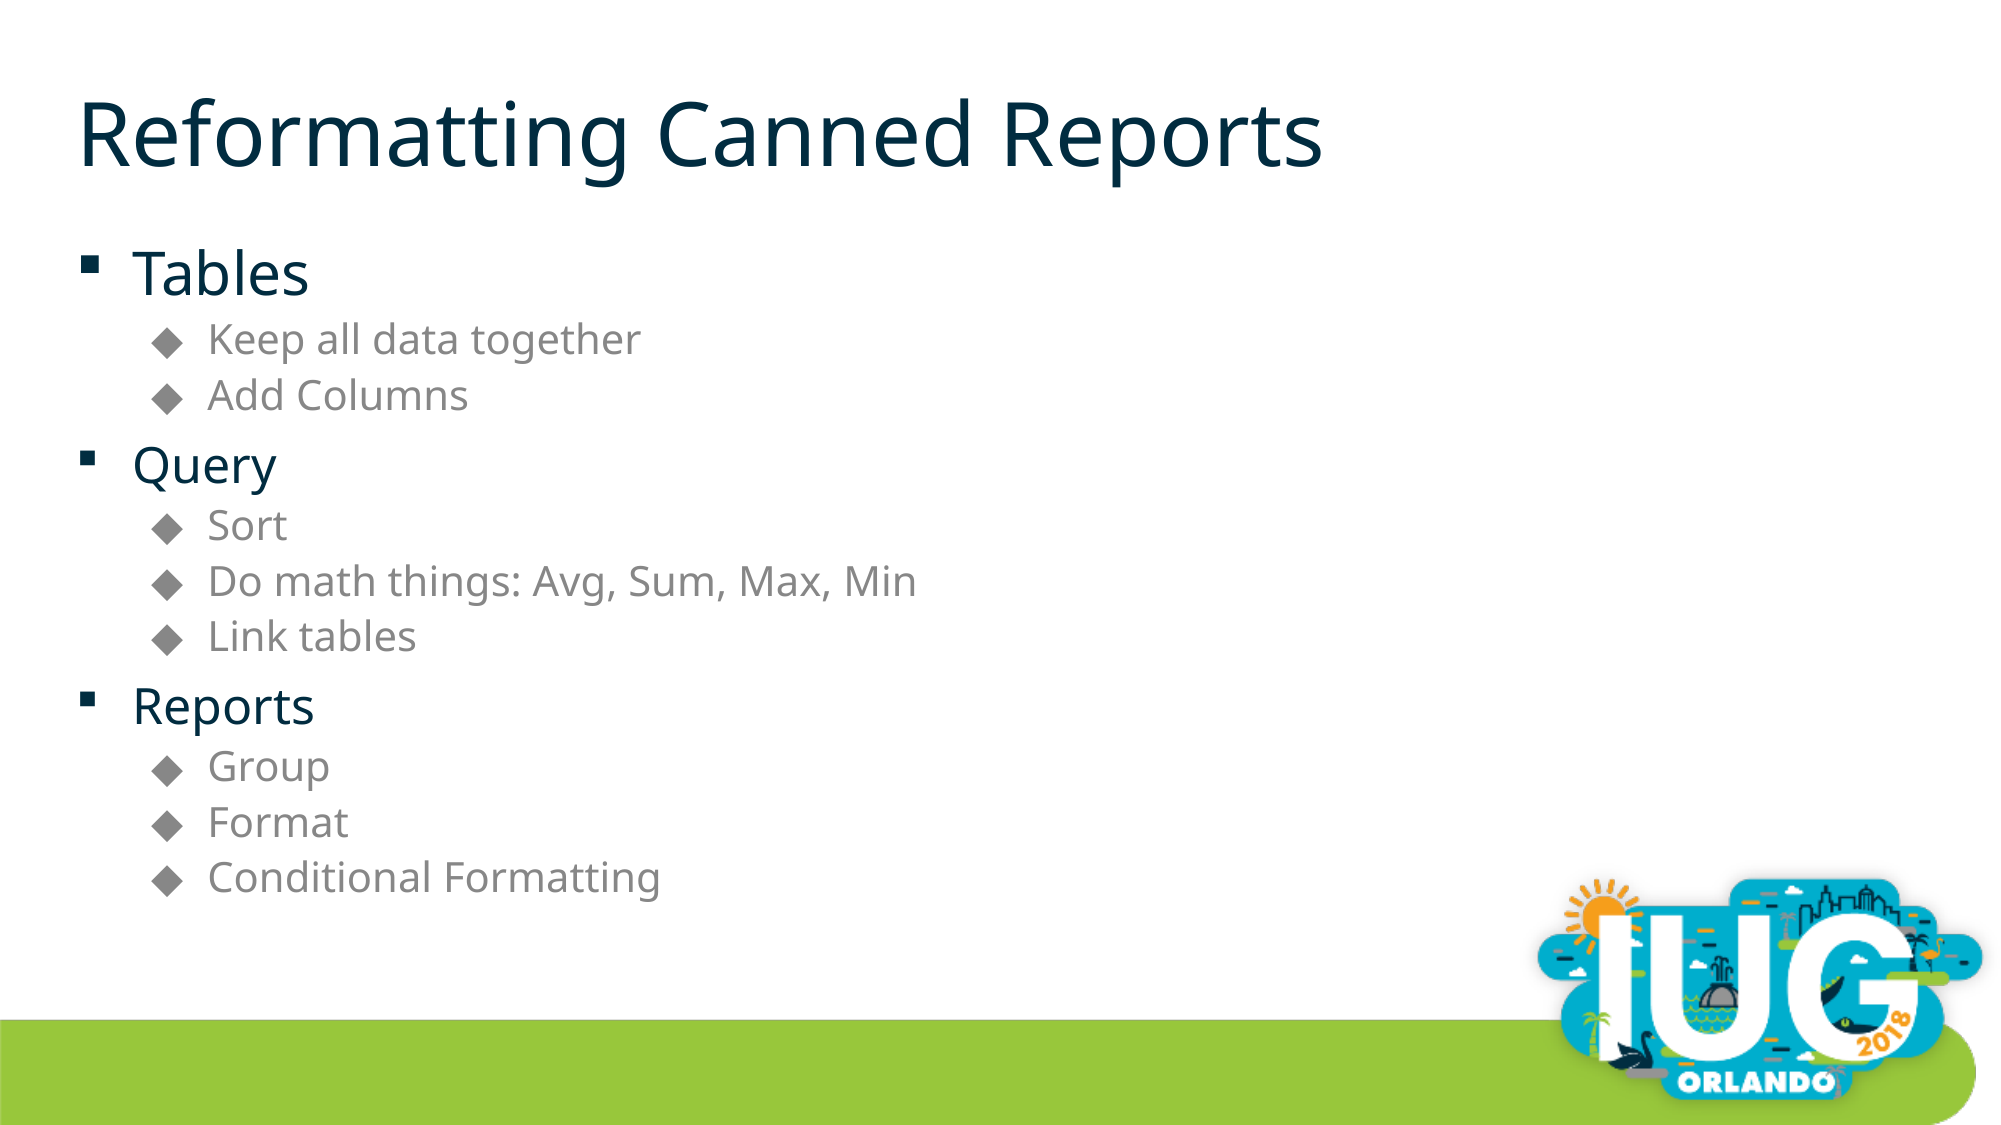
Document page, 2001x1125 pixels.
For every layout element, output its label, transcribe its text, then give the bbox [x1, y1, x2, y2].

list Tables Keep all data together Add Columns Query Sort Do math things: Avg, Sum, Max, Min Link tables Reports Group Format Conditional Formatting [60, 235, 1935, 980]
title Reformatting Canned Reports [60, 82, 1786, 194]
picture [0, 0, 2001, 1125]
